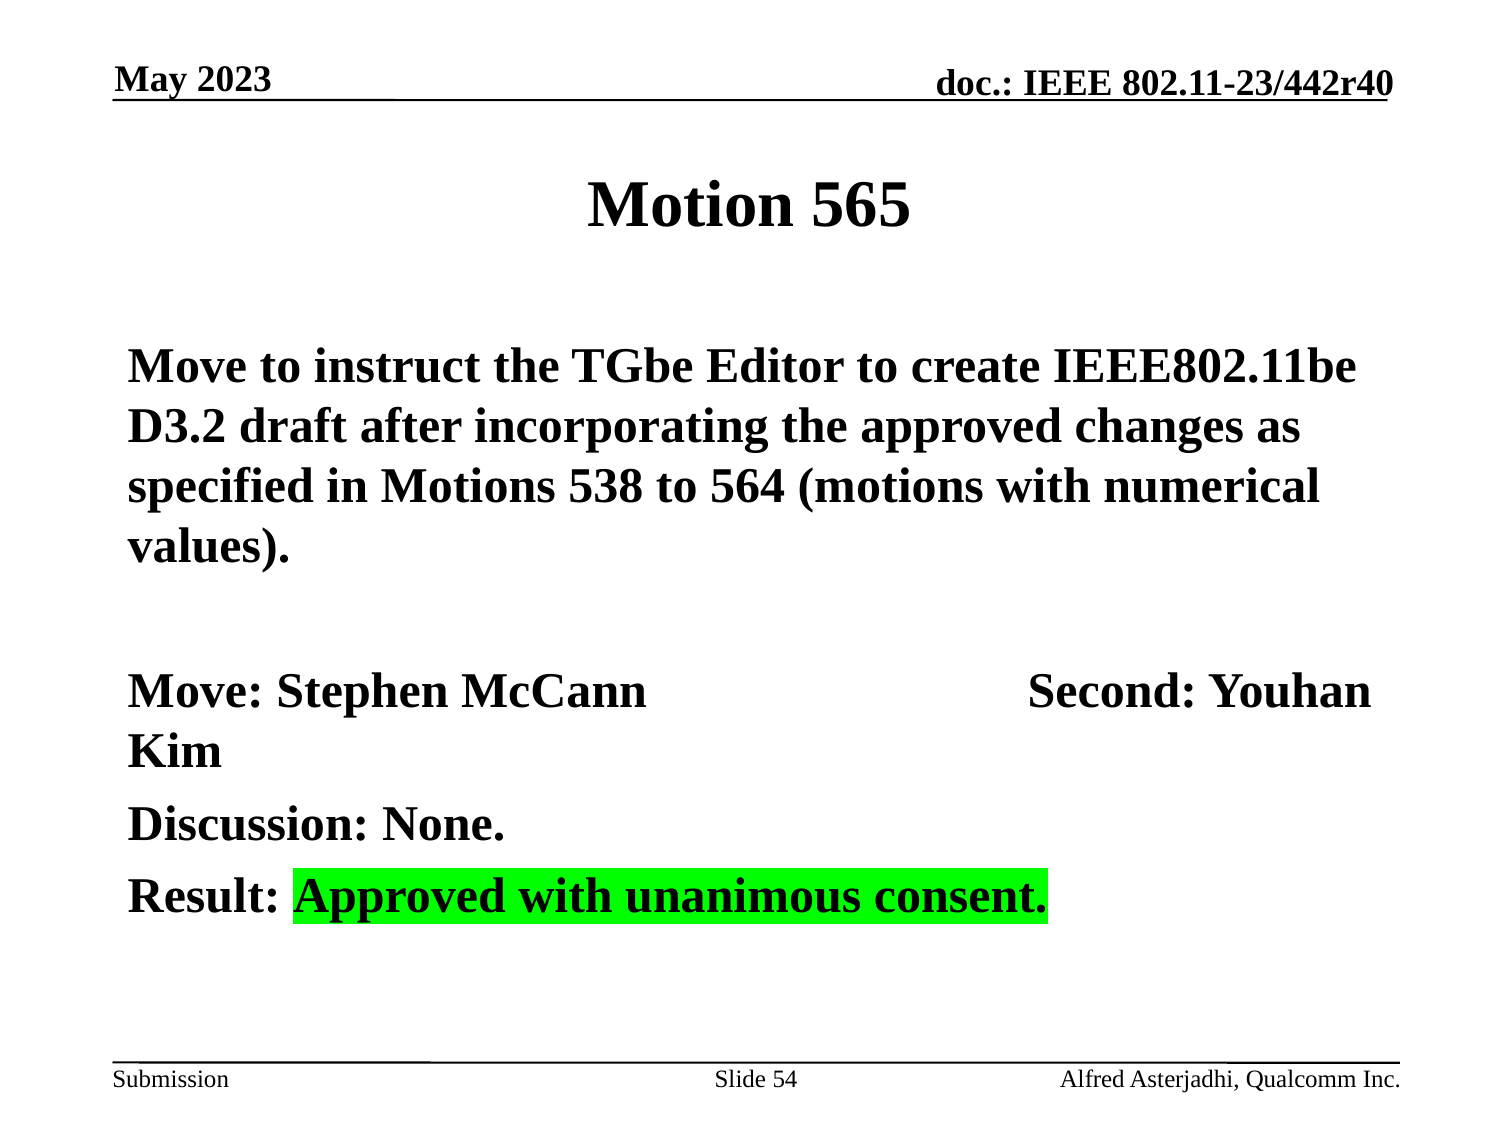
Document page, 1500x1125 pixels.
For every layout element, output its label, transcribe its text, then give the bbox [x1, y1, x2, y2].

list Move to instruct the TGbe Editor to create IEEE802.11be D3.2 draft after incorporating the approved changes as specified in Motions 538 to 564 (motions with numerical values). Move: Stephen McCann Second: Youhan Kim Discussion: None. Result: Approved with unanimous consent. [112, 324, 1388, 1000]
footer Alfred Asterjadhi, Qualcomm Inc. [878, 1061, 1402, 1093]
slide_number Slide 54 [712, 1061, 800, 1123]
title Motion 565 [112, 112, 1388, 288]
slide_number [114, 54, 423, 100]
